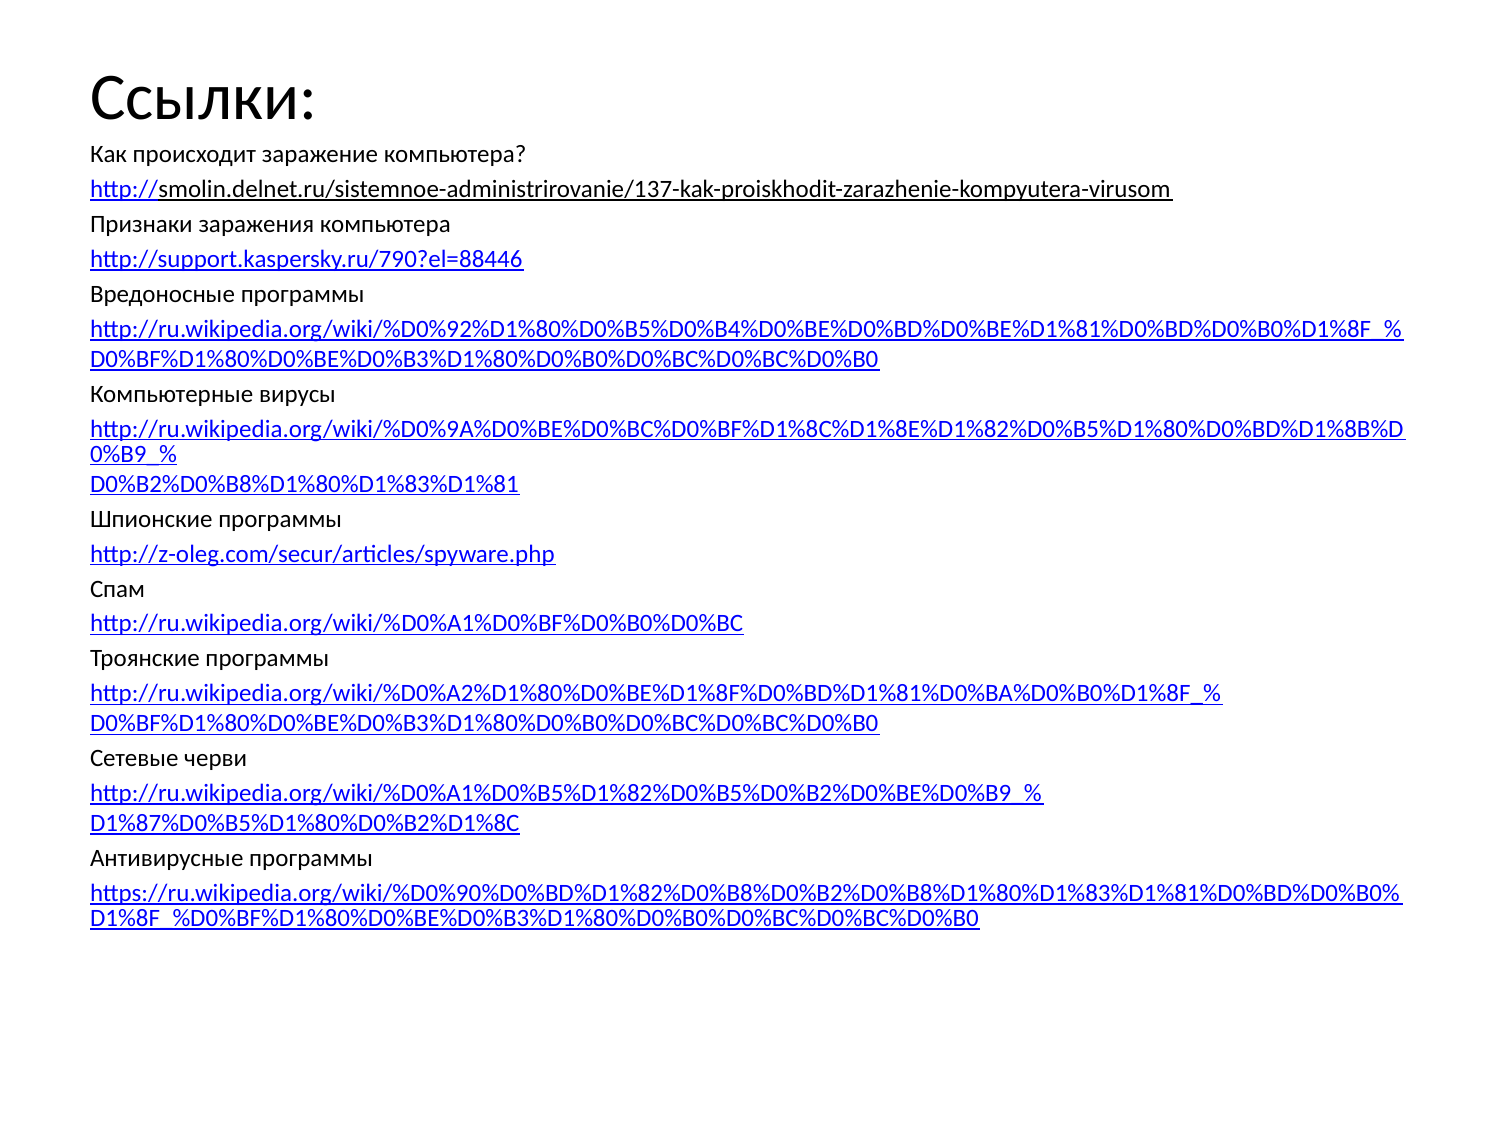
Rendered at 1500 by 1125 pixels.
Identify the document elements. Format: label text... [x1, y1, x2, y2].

list Ссылки: Как происходит заражение компьютера? http://smolin.delnet.ru/sistemnoe-administrirovanie/137-kak-proiskhodit-zarazhenie-kompyutera-virusom Признаки заражения компьютера http://support.kaspersky.ru/790?el=88446 Вредоносные программы http://ru.wikipedia.org/wiki/%D0%92%D1%80%D0%B5%D0%B4%D0%BE%D0%BD%D0%BE%D1%81%D0%BD%D0%B0%D1%8F_%D0%BF%D1%80%D0%BE%D0%B3%D1%80%D0%B0%D0%BC%D0%BC%D0%B0 Компьютерные вирусы http://ru.wikipedia.org/wiki/%D0%9A%D0%BE%D0%BC%D0%BF%D1%8C%D1%8E%D1%82%D0%B5%D1%80%D0%BD%D1%8B%D0%B9_%D0%B2%D0%B8%D1%80%D1%83%D1%81 Шпионские программы http://z-oleg.com/secur/articles/spyware.php Спам http://ru.wikipedia.org/wiki/%D0%A1%D0%BF%D0%B0%D0%BC Троянские программы http://ru.wikipedia.org/wiki/%D0%A2%D1%80%D0%BE%D1%8F%D0%BD%D1%81%D0%BA%D0%B0%D1%8F_%D0%BF%D1%80%D0%BE%D0%B3%D1%80%D0%B0%D0%BC%D0%BC%D0%B0 Сетевые черви http://ru.wikipedia.org/wiki/%D0%A1%D0%B5%D1%82%D0%B5%D0%B2%D0%BE%D0%B9_%D1%87%D0%B5%D1%80%D0%B2%D1%8C Антивирусные программы https://ru.wikipedia.org/wiki/%D0%90%D0%BD%D1%82%D0%B8%D0%B2%D0%B8%D1%80%D1%83%D1%81%D0%BD%D0%B0%D1%8F_%D0%BF%D1%80%D0%BE%D0%B3%D1%80%D0%B0%D0%BC%D0%BC%D0%B0 [75, 45, 1425, 1005]
